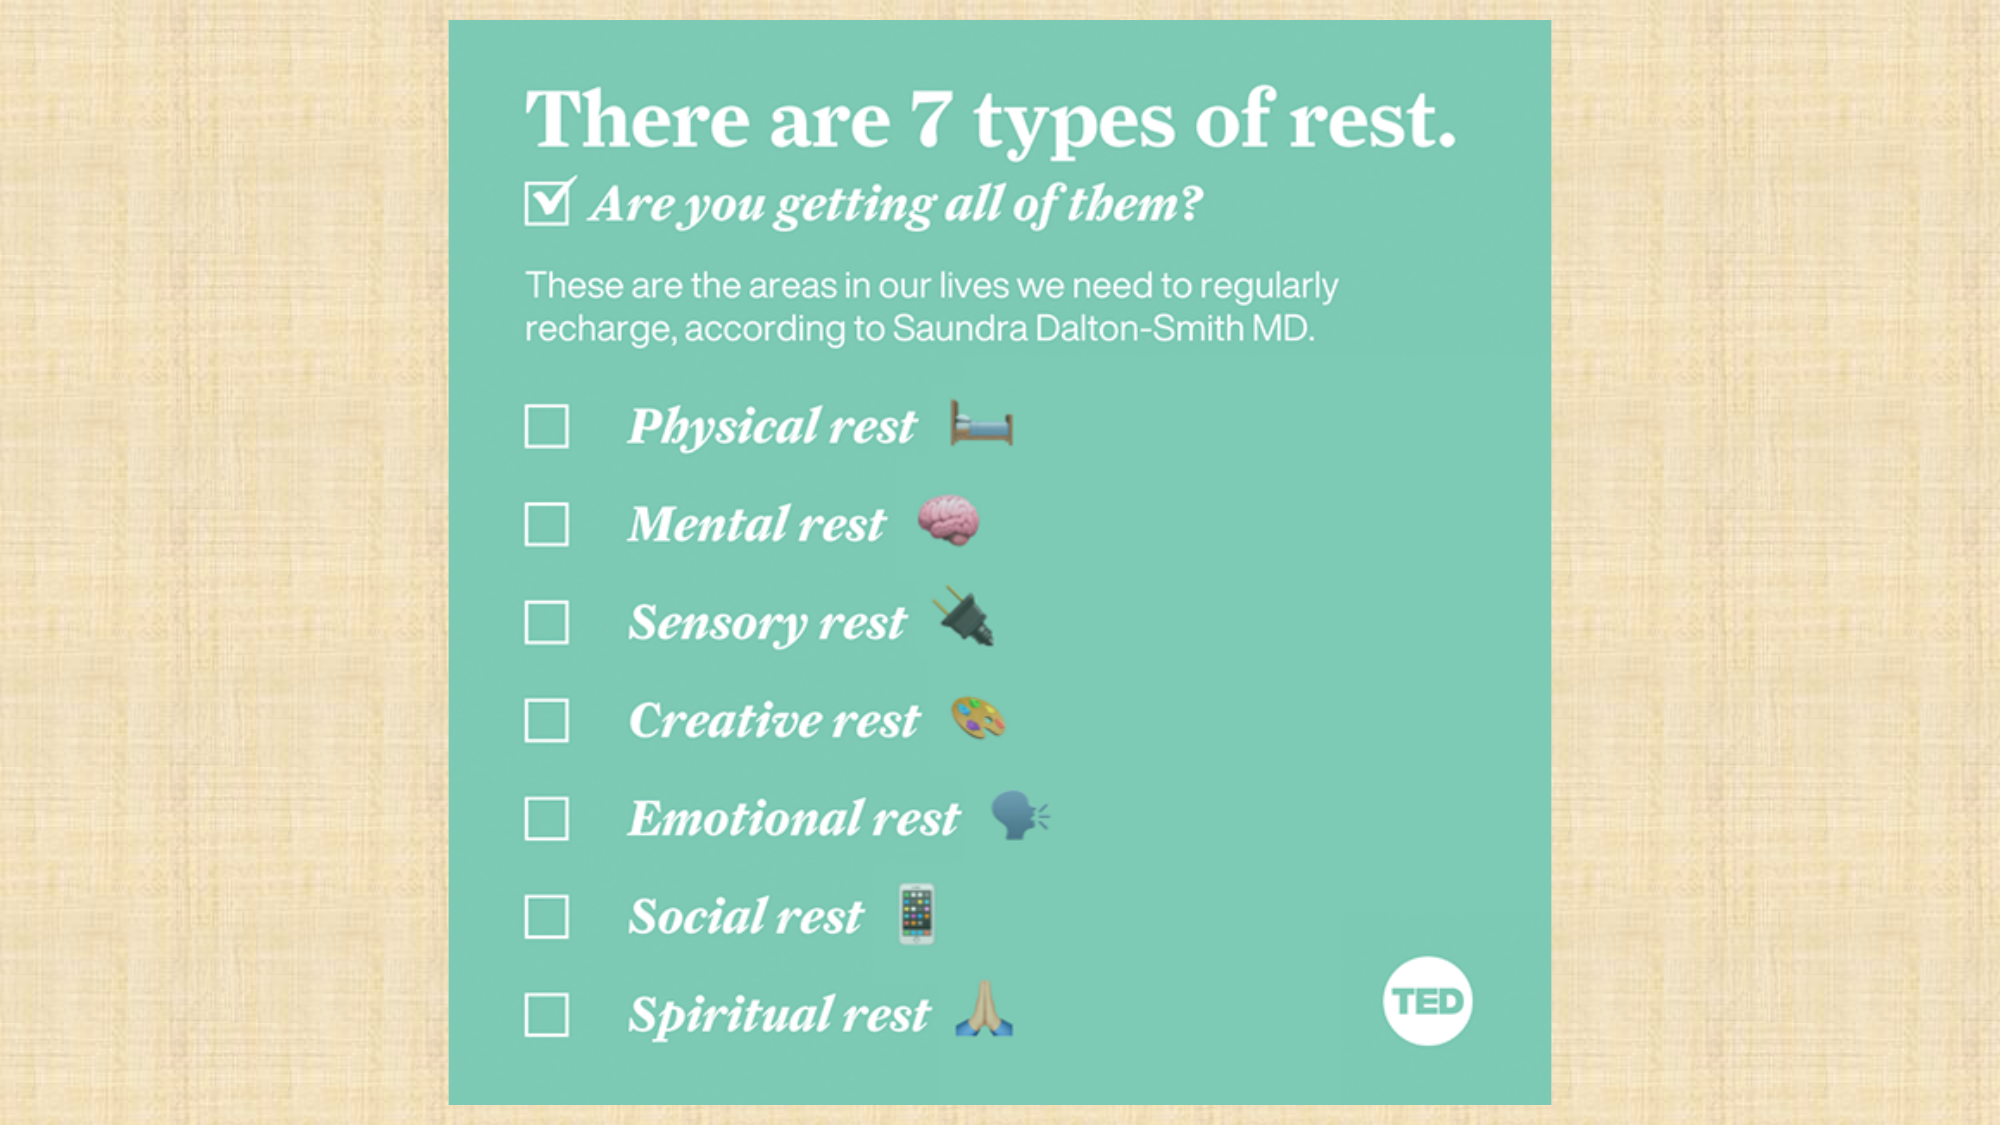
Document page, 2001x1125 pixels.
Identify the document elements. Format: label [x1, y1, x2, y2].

picture [448, 20, 1552, 1105]
